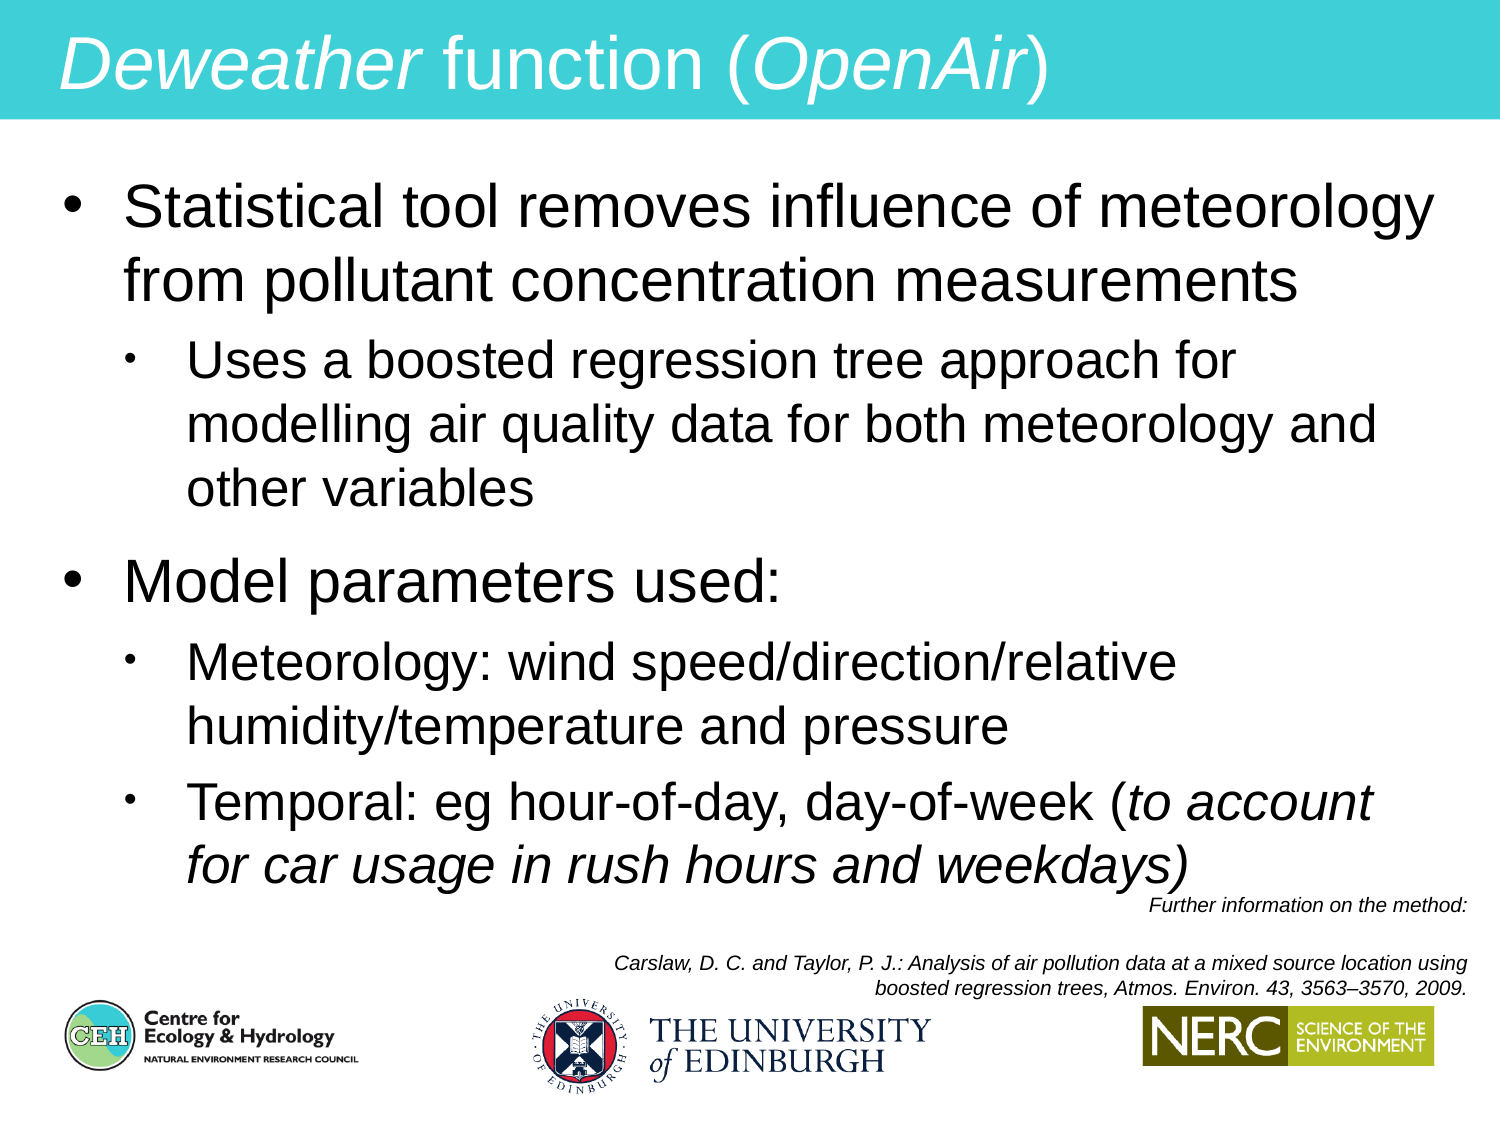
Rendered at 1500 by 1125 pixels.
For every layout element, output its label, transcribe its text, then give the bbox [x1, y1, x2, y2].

picture [63, 1035, 359, 1071]
list Statistical tool removes influence of meteorology from pollutant concentration measurements Uses a boosted regression tree approach for modelling air quality data for both meteorology and other variables Model parameters used: Meteorology: wind speed/direction/relative humidity/temperature and pressure Temporal: eg hour-of-day, day-of-week (to account for car usage in rush hours and weekdays) [0, 119, 1500, 1035]
picture [514, 987, 950, 1107]
list Deweather function (OpenAir) [0, 0, 1500, 119]
picture [1139, 1035, 1436, 1068]
list Further information on the method: Carslaw, D. C. and Taylor, P. J.: Analysis of air pollution data at a mixed source location using boosted regression trees, Atmos. Environ. 43, 3563–3570, 2009. [549, 928, 1483, 1000]
